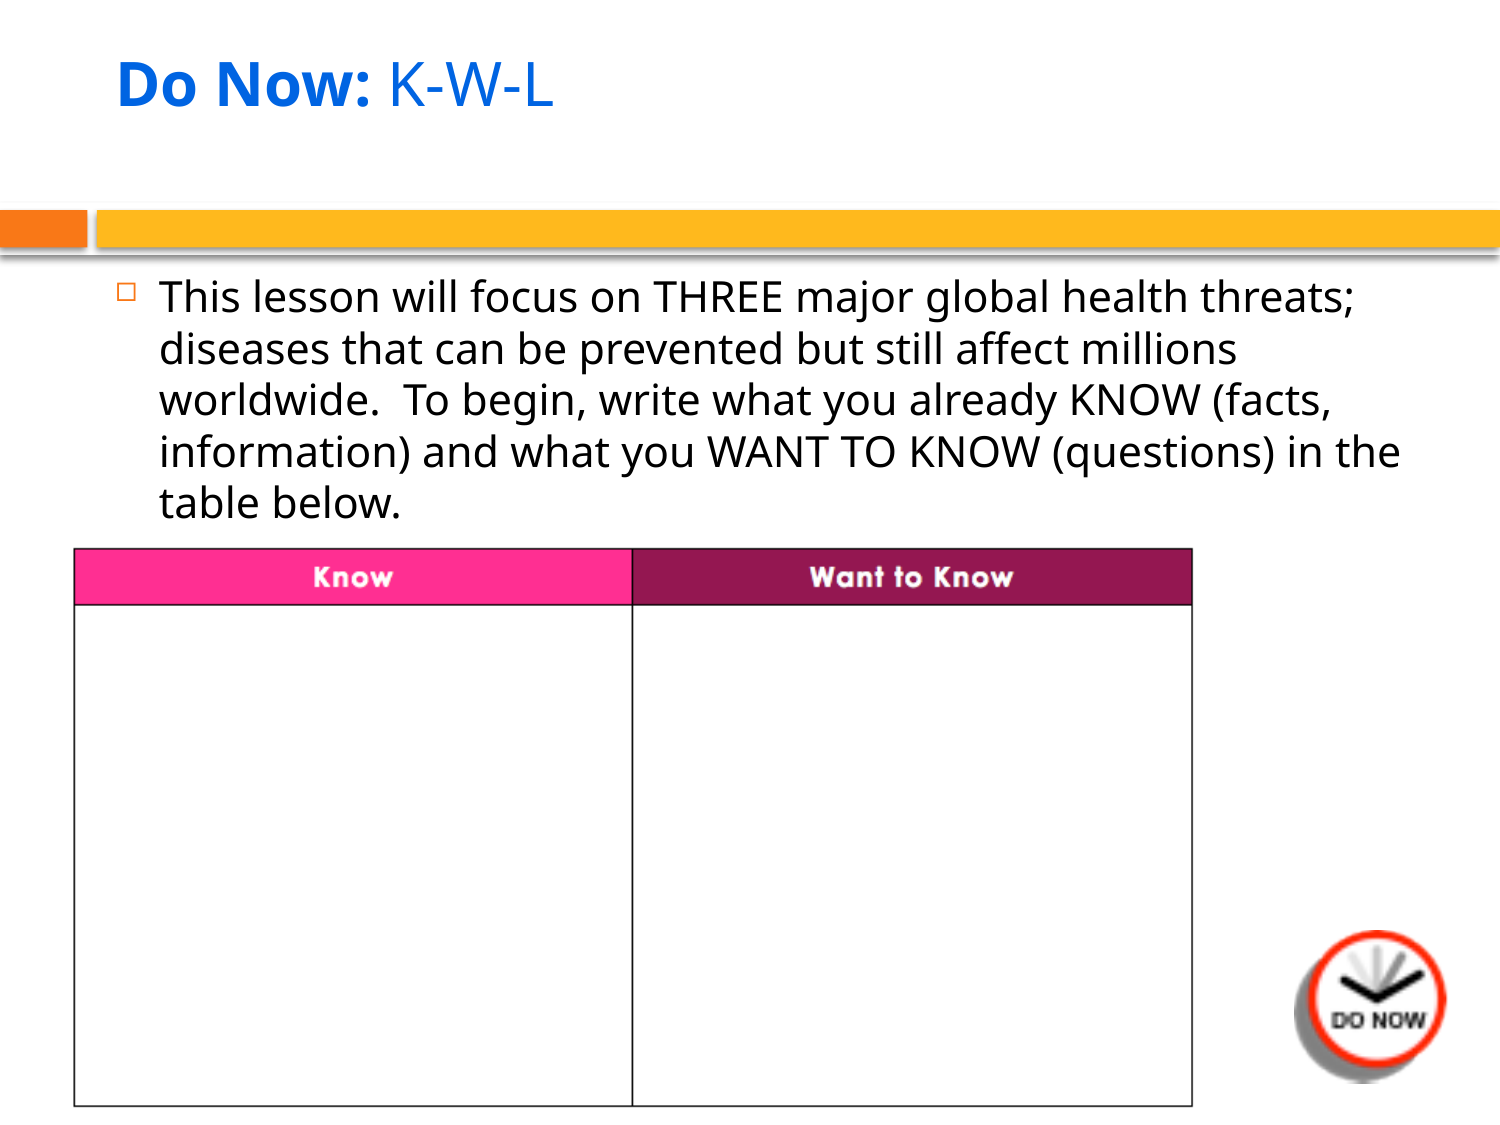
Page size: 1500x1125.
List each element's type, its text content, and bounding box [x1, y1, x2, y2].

title Do Now: K-W-L [100, 37, 1438, 200]
picture [65, 539, 1205, 1115]
picture [1293, 929, 1458, 1084]
list This lesson will focus on THREE major global health threats; diseases that can be prevented but still affect millions worldwide. To begin, write what you already KNOW (facts, information) and what you WANT TO KNOW (questions) in the table below. [100, 262, 1438, 540]
